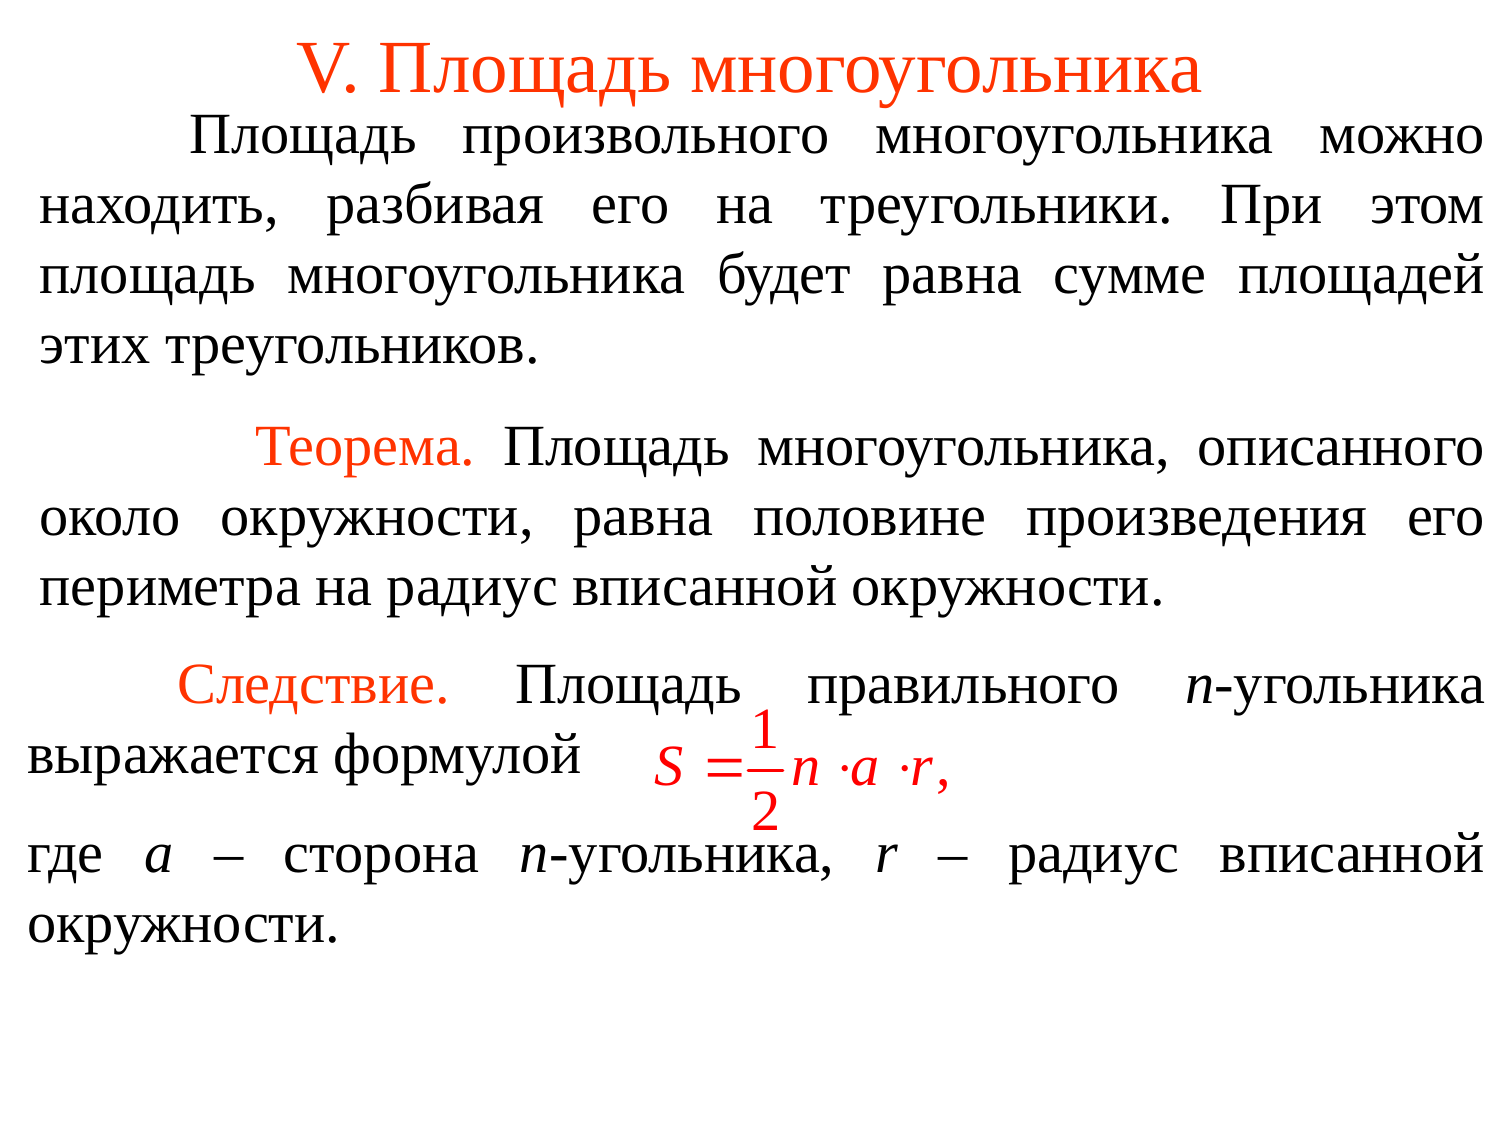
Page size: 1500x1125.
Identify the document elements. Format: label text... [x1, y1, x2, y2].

text_box Теорема. Площадь многоугольника, описанного около окружности, равна половине произведения его периметра на радиус вписанной окружности. [24, 399, 1500, 625]
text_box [12, 637, 1500, 968]
title V. Площадь многоугольника [112, 24, 1388, 87]
text_box Площадь произвольного многоугольника можно находить, разбивая его на треугольники. При этом площадь многоугольника будет равна сумме площадей этих треугольников. [24, 87, 1500, 383]
